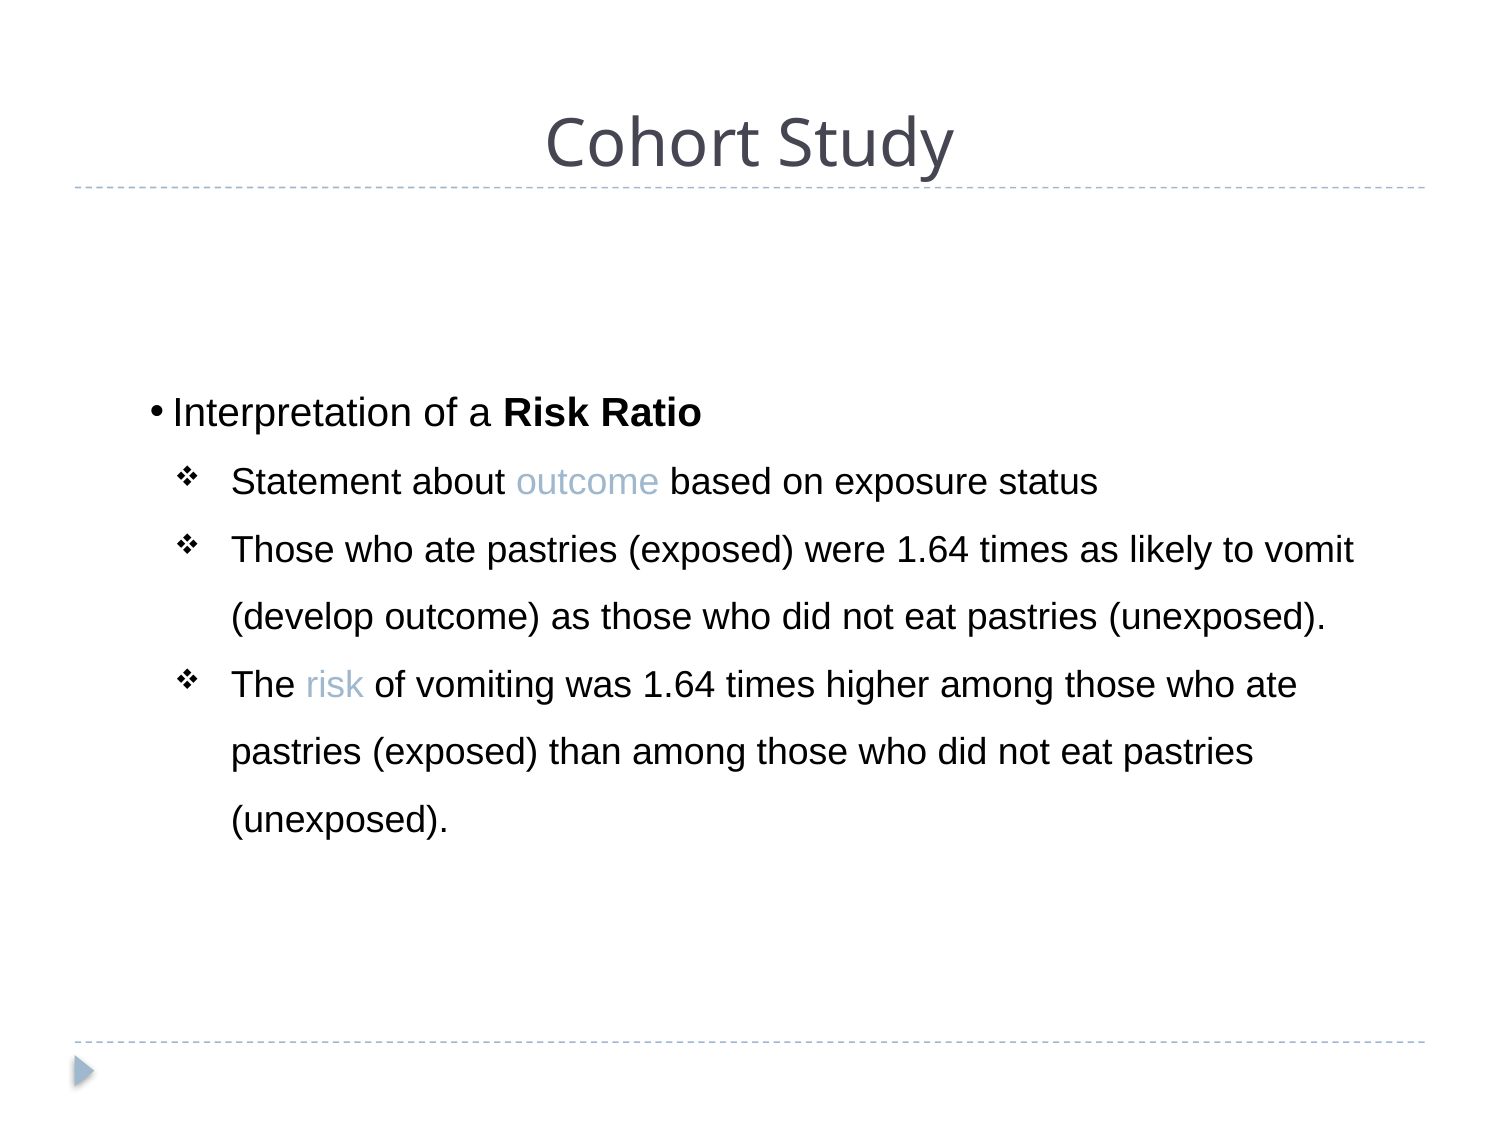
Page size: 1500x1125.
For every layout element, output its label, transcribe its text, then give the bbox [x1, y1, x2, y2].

title Cohort Study [75, 24, 1425, 188]
list Interpretation of a Risk Ratio Statement about outcome based on exposure status Those who ate pastries (exposed) were 1.64 times as likely to vomit (develop outcome) as those who did not eat pastries (unexposed). The risk of vomiting was 1.64 times higher among those who ate pastries (exposed) than among those who did not eat pastries (unexposed). [135, 354, 1373, 900]
